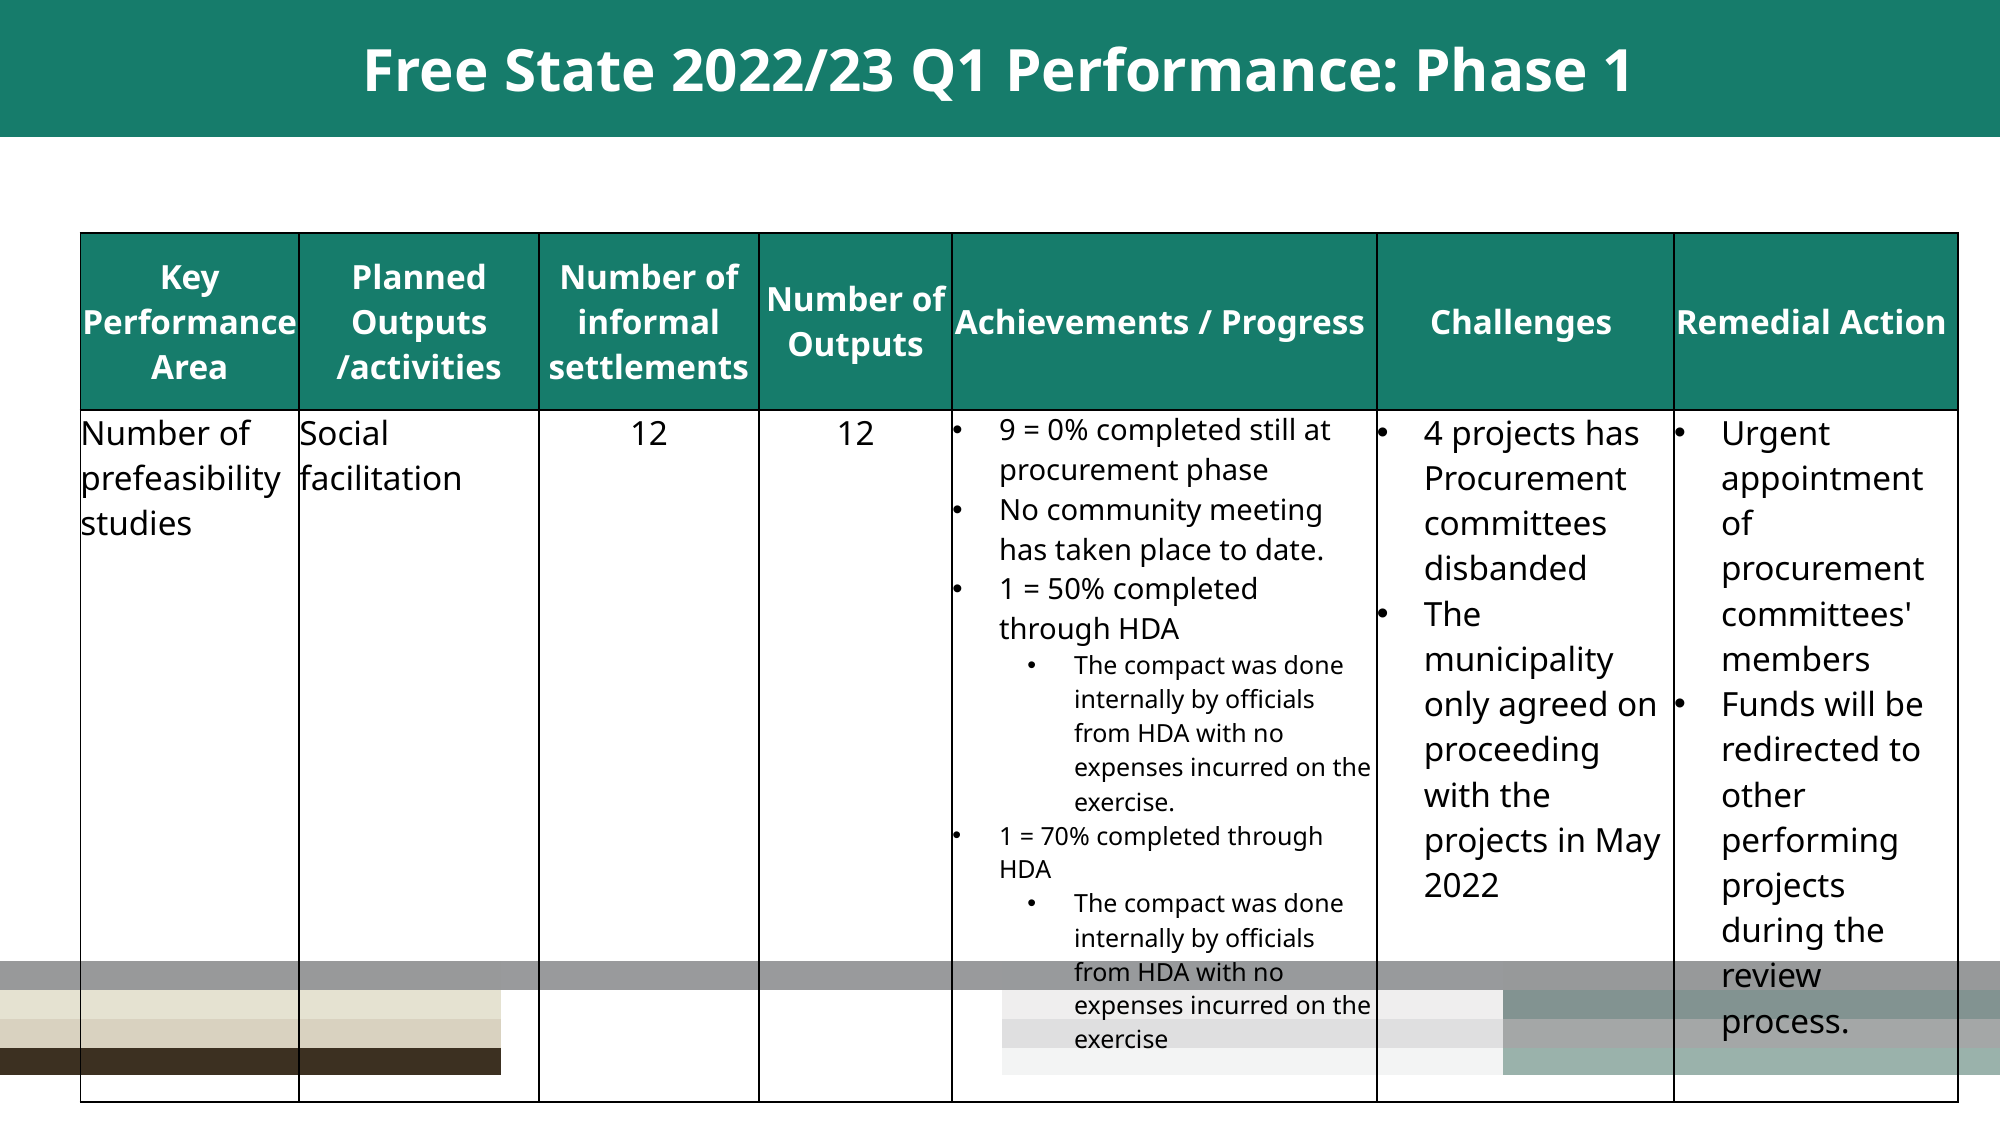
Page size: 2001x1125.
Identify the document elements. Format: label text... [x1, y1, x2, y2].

picture [1959, 961, 2000, 1075]
table_header Key Performance Area [81, 234, 298, 409]
table_cell Urgent appointment of procurement committees' members Funds will be redirected to other performing projects during the review process. [1675, 411, 1957, 1101]
table_header Number of informal settlements [540, 234, 758, 409]
title Free State 2022/23 Q1 Performance: Phase 1 [0, 0, 2000, 137]
table_cell 12 [540, 411, 758, 1101]
table_cell Social facilitation [300, 411, 538, 1101]
table_header Number of Outputs [760, 234, 951, 409]
table_cell 12 [760, 411, 951, 1101]
table_cell Number of prefeasibility studies [81, 411, 298, 1101]
table_header Challenges [1378, 234, 1673, 409]
table_header Planned Outputs /activities [300, 234, 538, 409]
table_cell 4 projects has Procurement committees disbanded The municipality only agreed on proceeding with the projects in May 2022 [1378, 411, 1673, 1101]
table_header Remedial Action [1675, 234, 1957, 409]
picture [0, 961, 80, 1075]
table_cell 9 = 0% completed still at procurement phase No community meeting has taken place to date. 1 = 50% completed through HDA The compact was done internally by officials from HDA with no expenses incurred on the exercise. 1 = 70% completed through HDA The compact was done internally by officials from HDA with no expenses incurred on the exercise [953, 411, 1376, 1101]
table_header Achievements / Progress [953, 234, 1376, 409]
